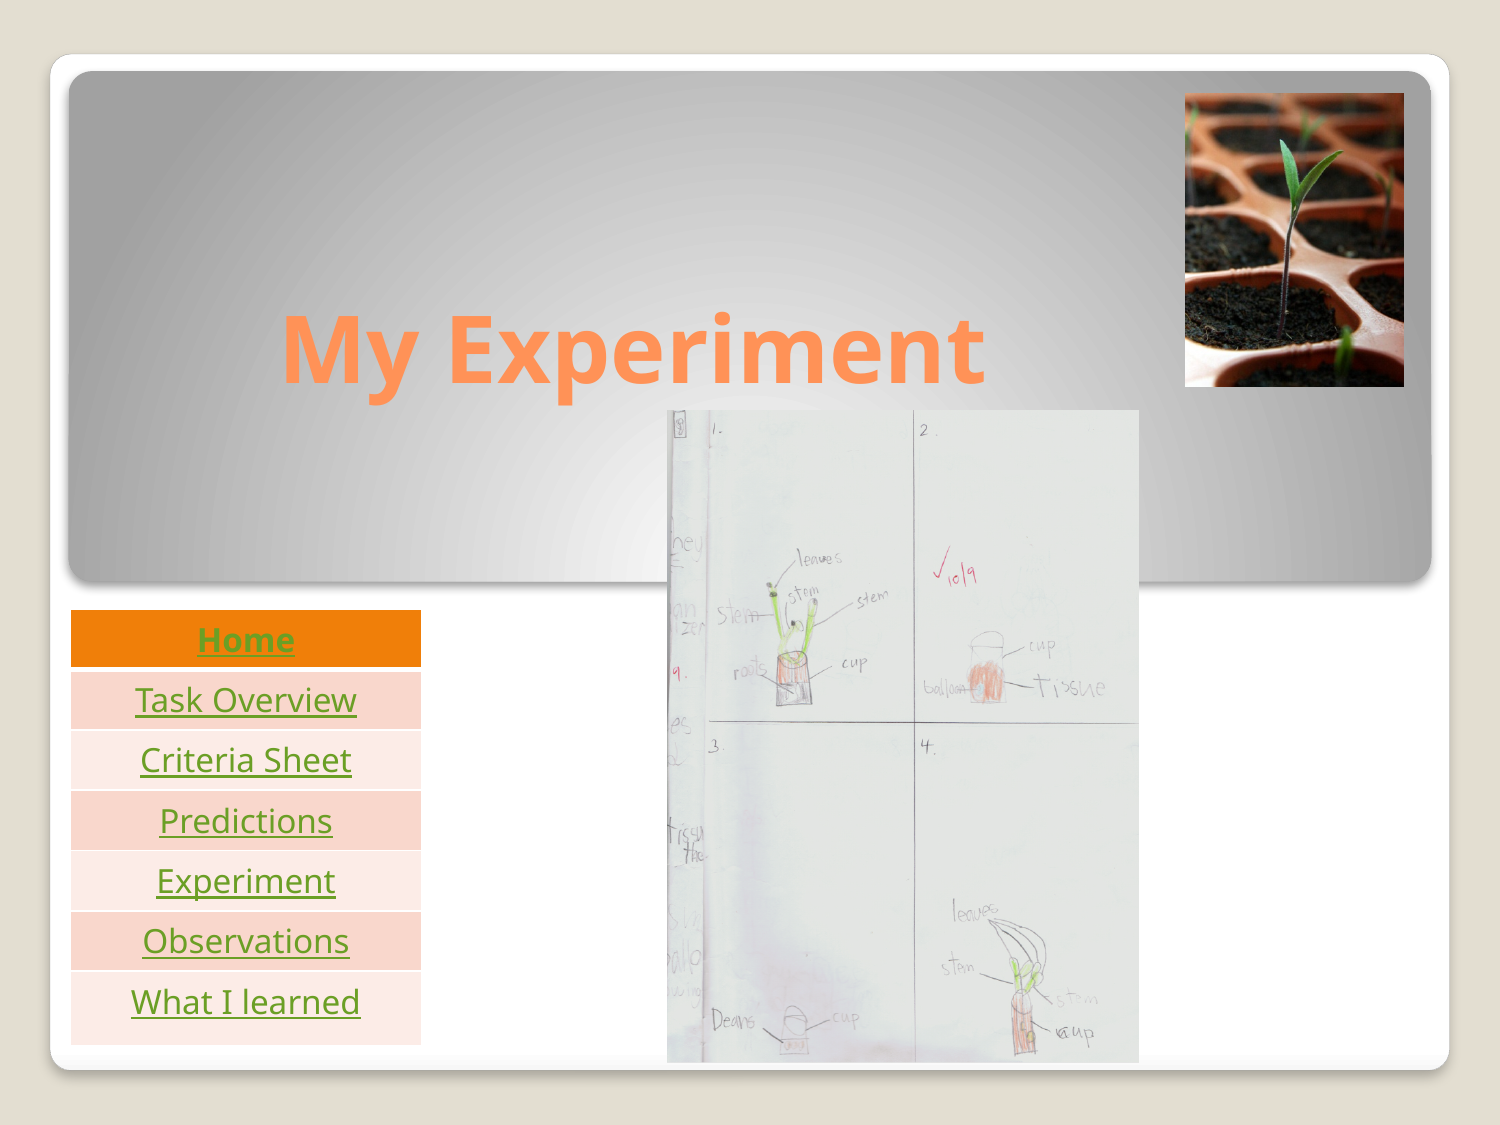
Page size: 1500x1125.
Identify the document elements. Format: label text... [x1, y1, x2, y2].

table_cell Criteria Sheet [71, 731, 421, 789]
table_cell Observations [71, 912, 421, 970]
title My Experiment [46, 70, 1219, 411]
table_cell What I learned [71, 972, 421, 1045]
table_cell Experiment [71, 851, 421, 910]
picture [1185, 93, 1405, 387]
table_cell Predictions [71, 791, 421, 850]
picture [667, 409, 1139, 1063]
table_cell Task Overview [71, 672, 421, 729]
table_header Home [71, 610, 421, 667]
